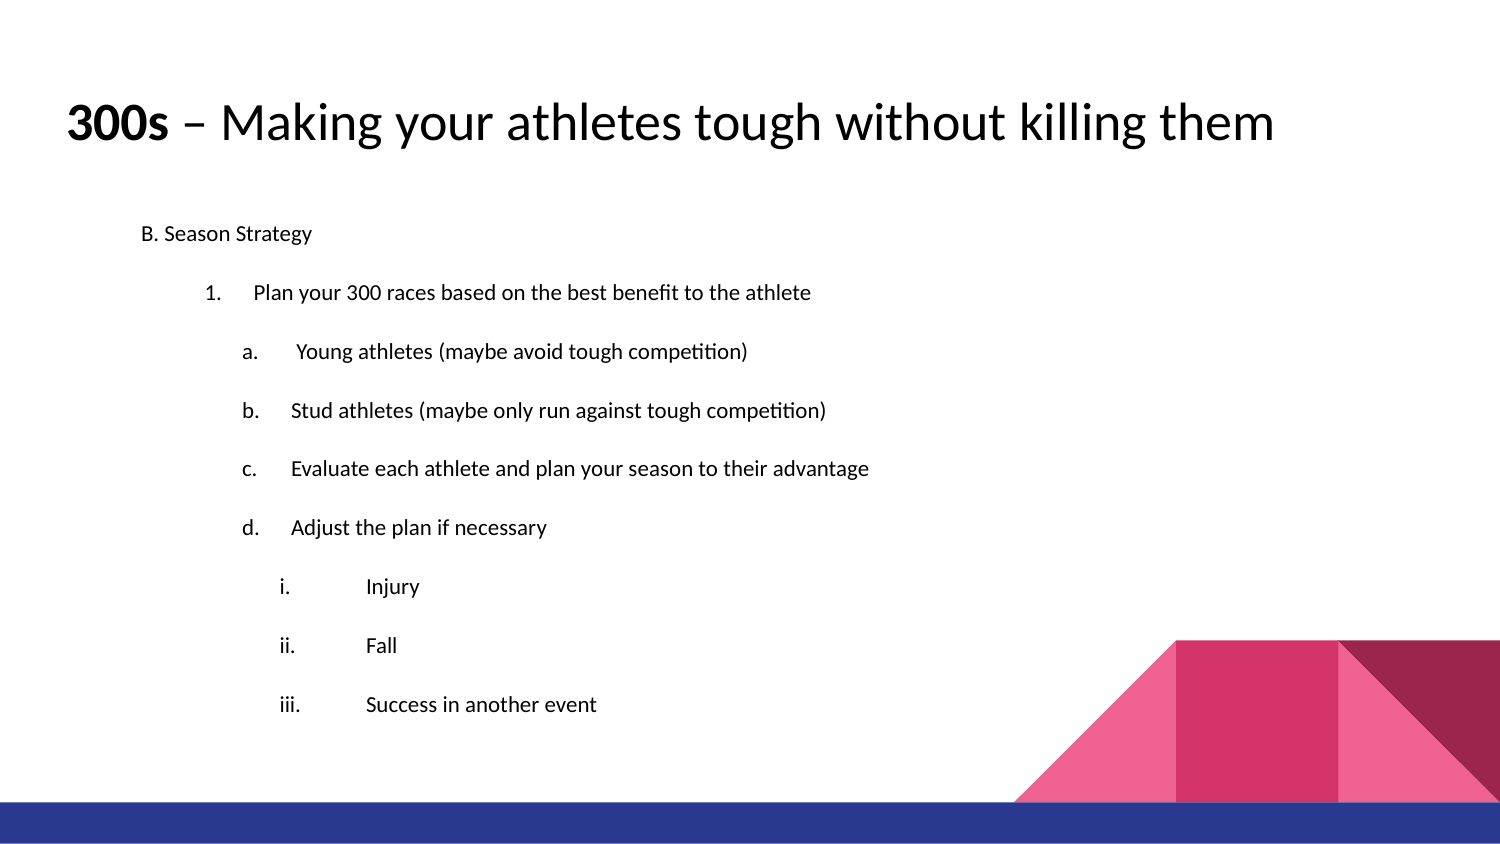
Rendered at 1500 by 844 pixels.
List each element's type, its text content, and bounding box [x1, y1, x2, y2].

list B. Season Strategy Plan your 300 races based on the best benefit to the athlete Young athletes (maybe avoid tough competition) Stud athletes (maybe only run against tough competition) Evaluate each athlete and plan your season to their advantage Adjust the plan if necessary Injury Fall Success in another event [51, 201, 1449, 750]
title 300s – Making your athletes tough without killing them [51, 67, 1449, 167]
